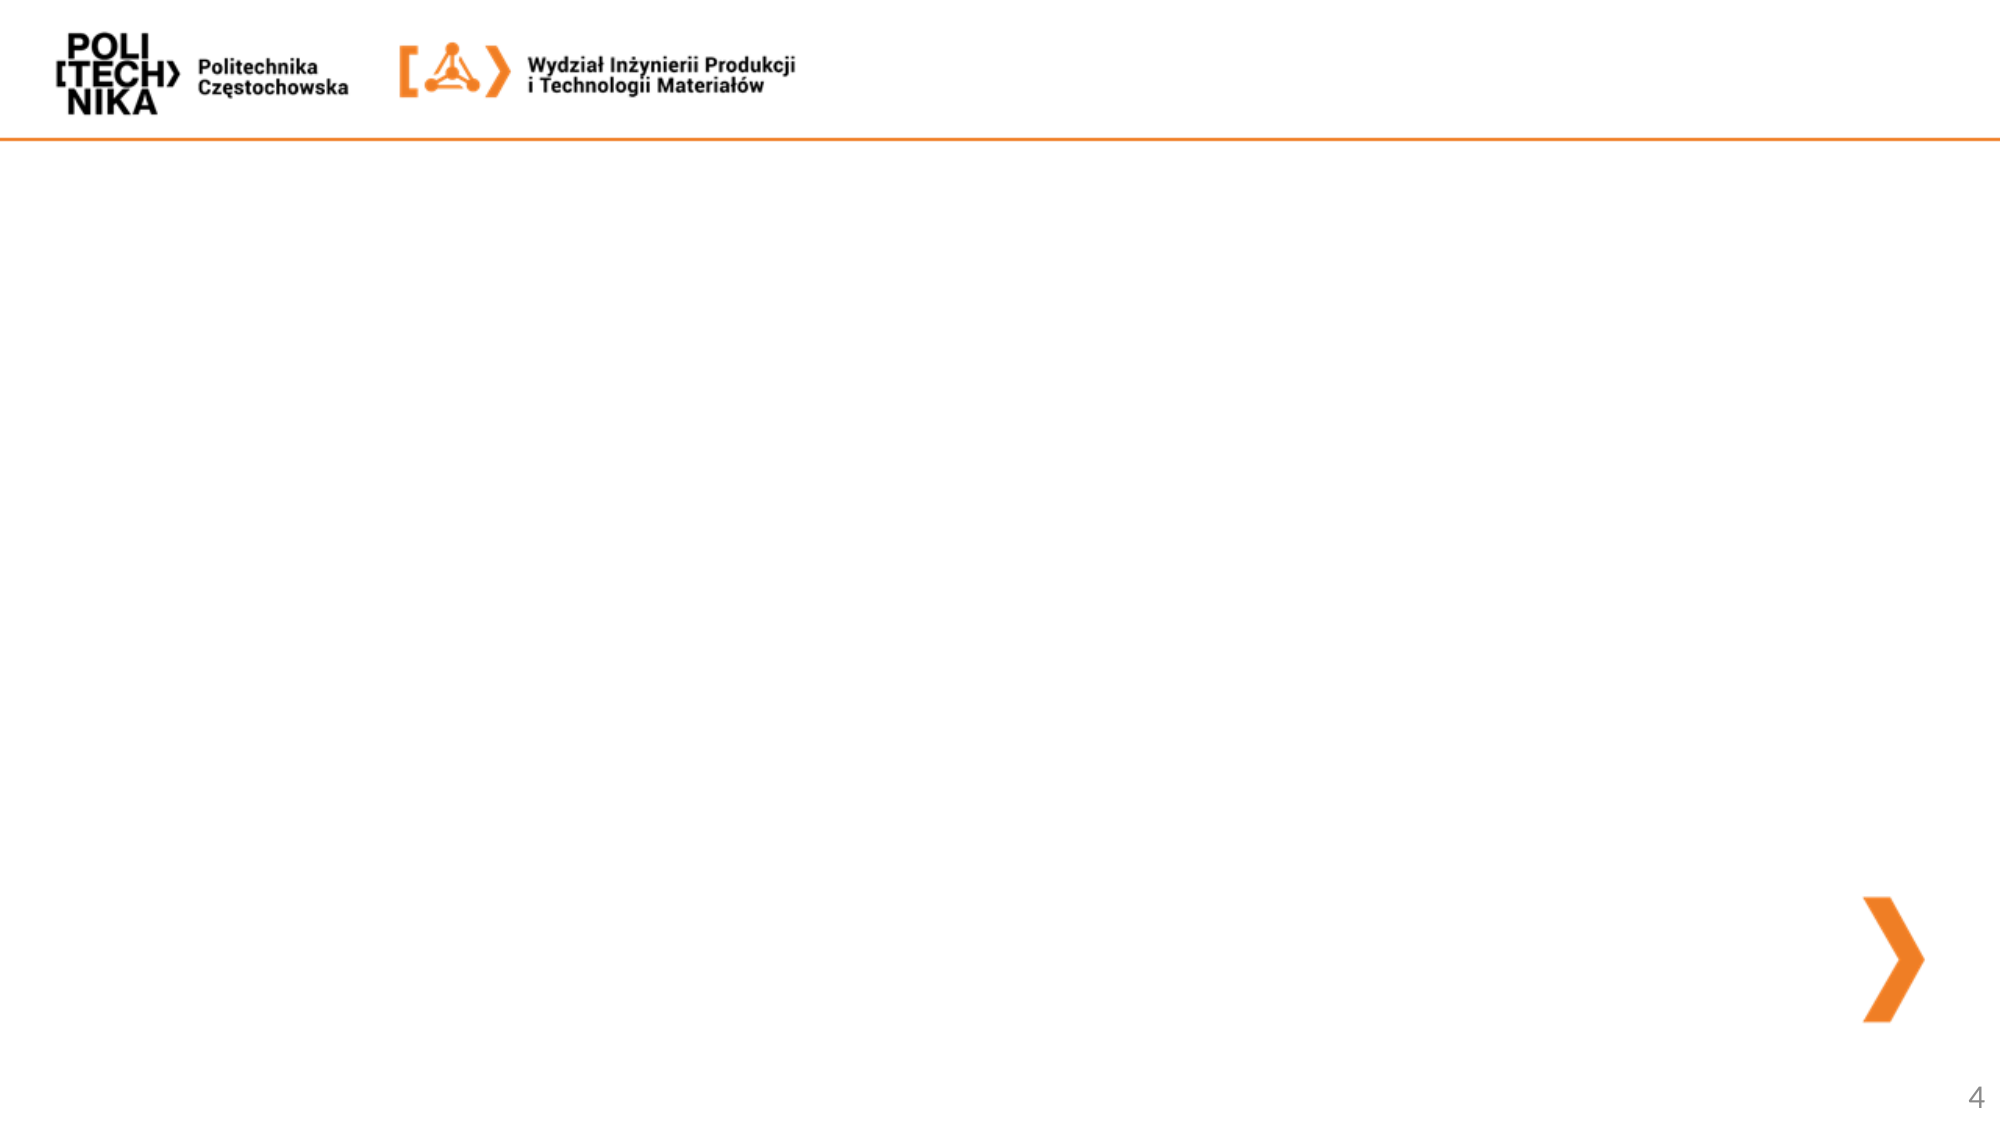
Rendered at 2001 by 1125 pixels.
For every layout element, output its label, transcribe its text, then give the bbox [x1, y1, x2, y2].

slide_number 4 [1911, 1065, 2000, 1125]
picture [0, 0, 2000, 1125]
